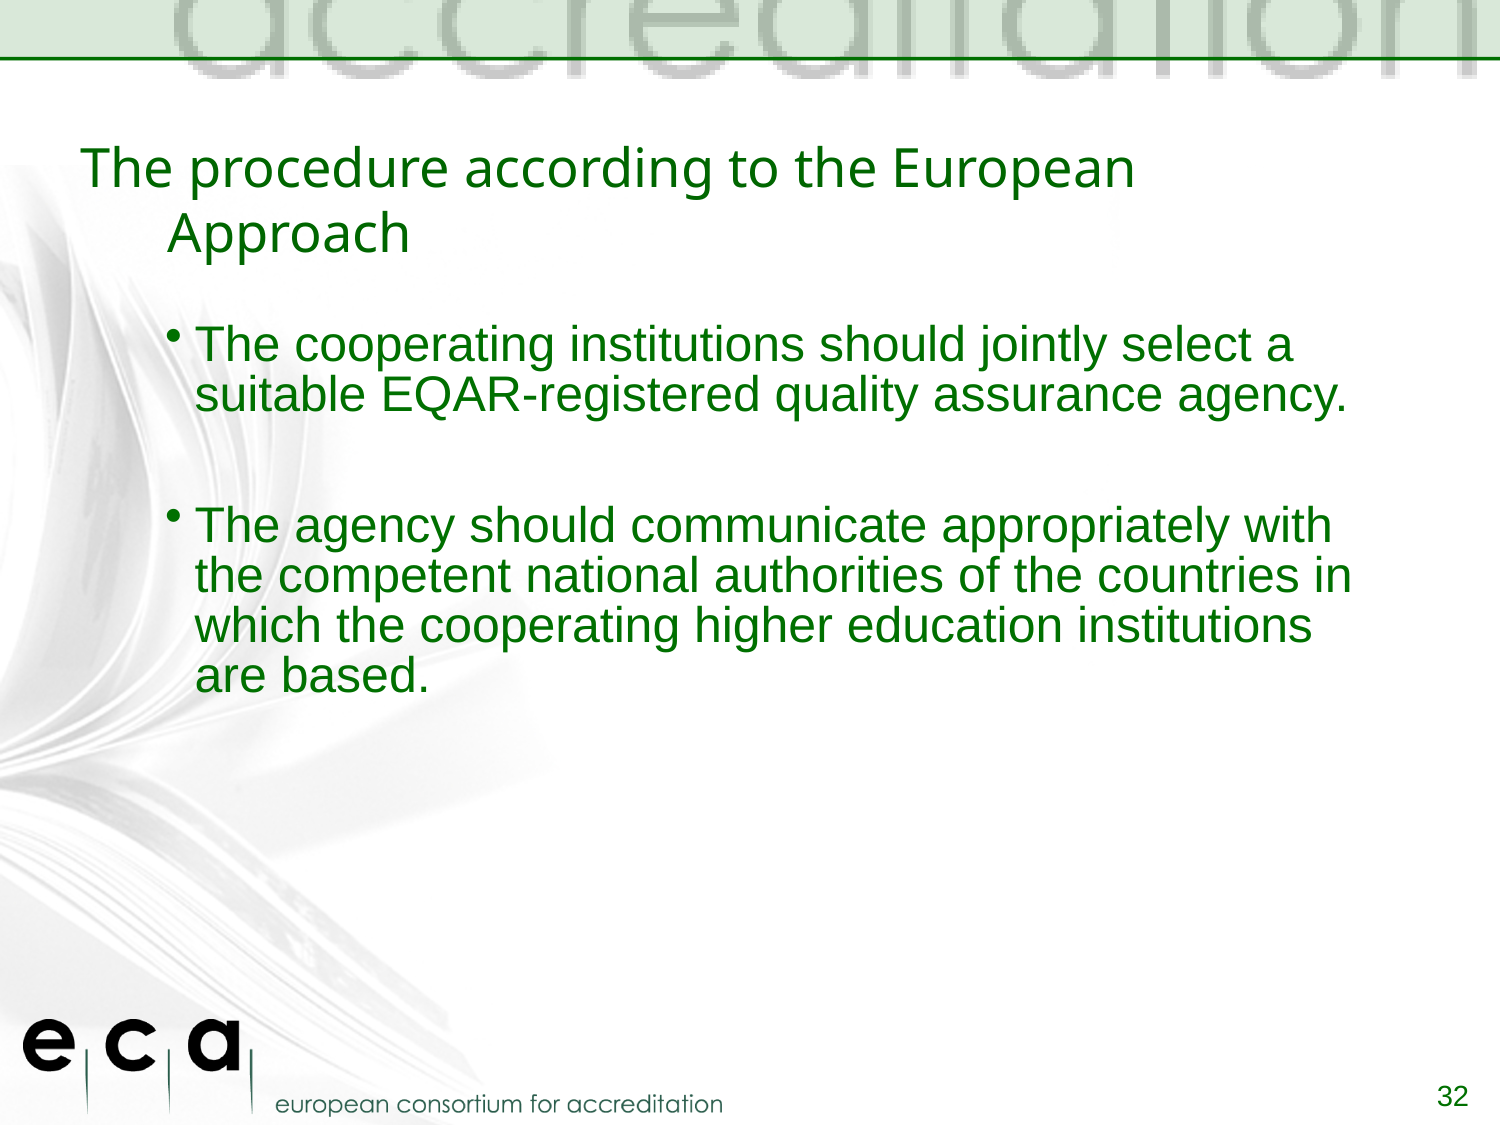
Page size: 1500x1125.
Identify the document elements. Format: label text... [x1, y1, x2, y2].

picture [0, 165, 1500, 1125]
list The cooperating institutions should jointly select a suitable EQAR-registered quality assurance agency. The agency should communicate appropriately with the competent national authorities of the countries in which the cooperating higher education institutions are based. [150, 314, 1388, 985]
title The procedure according to the European Approach [64, 125, 1386, 268]
slide_number 32 [1371, 1026, 1459, 1102]
